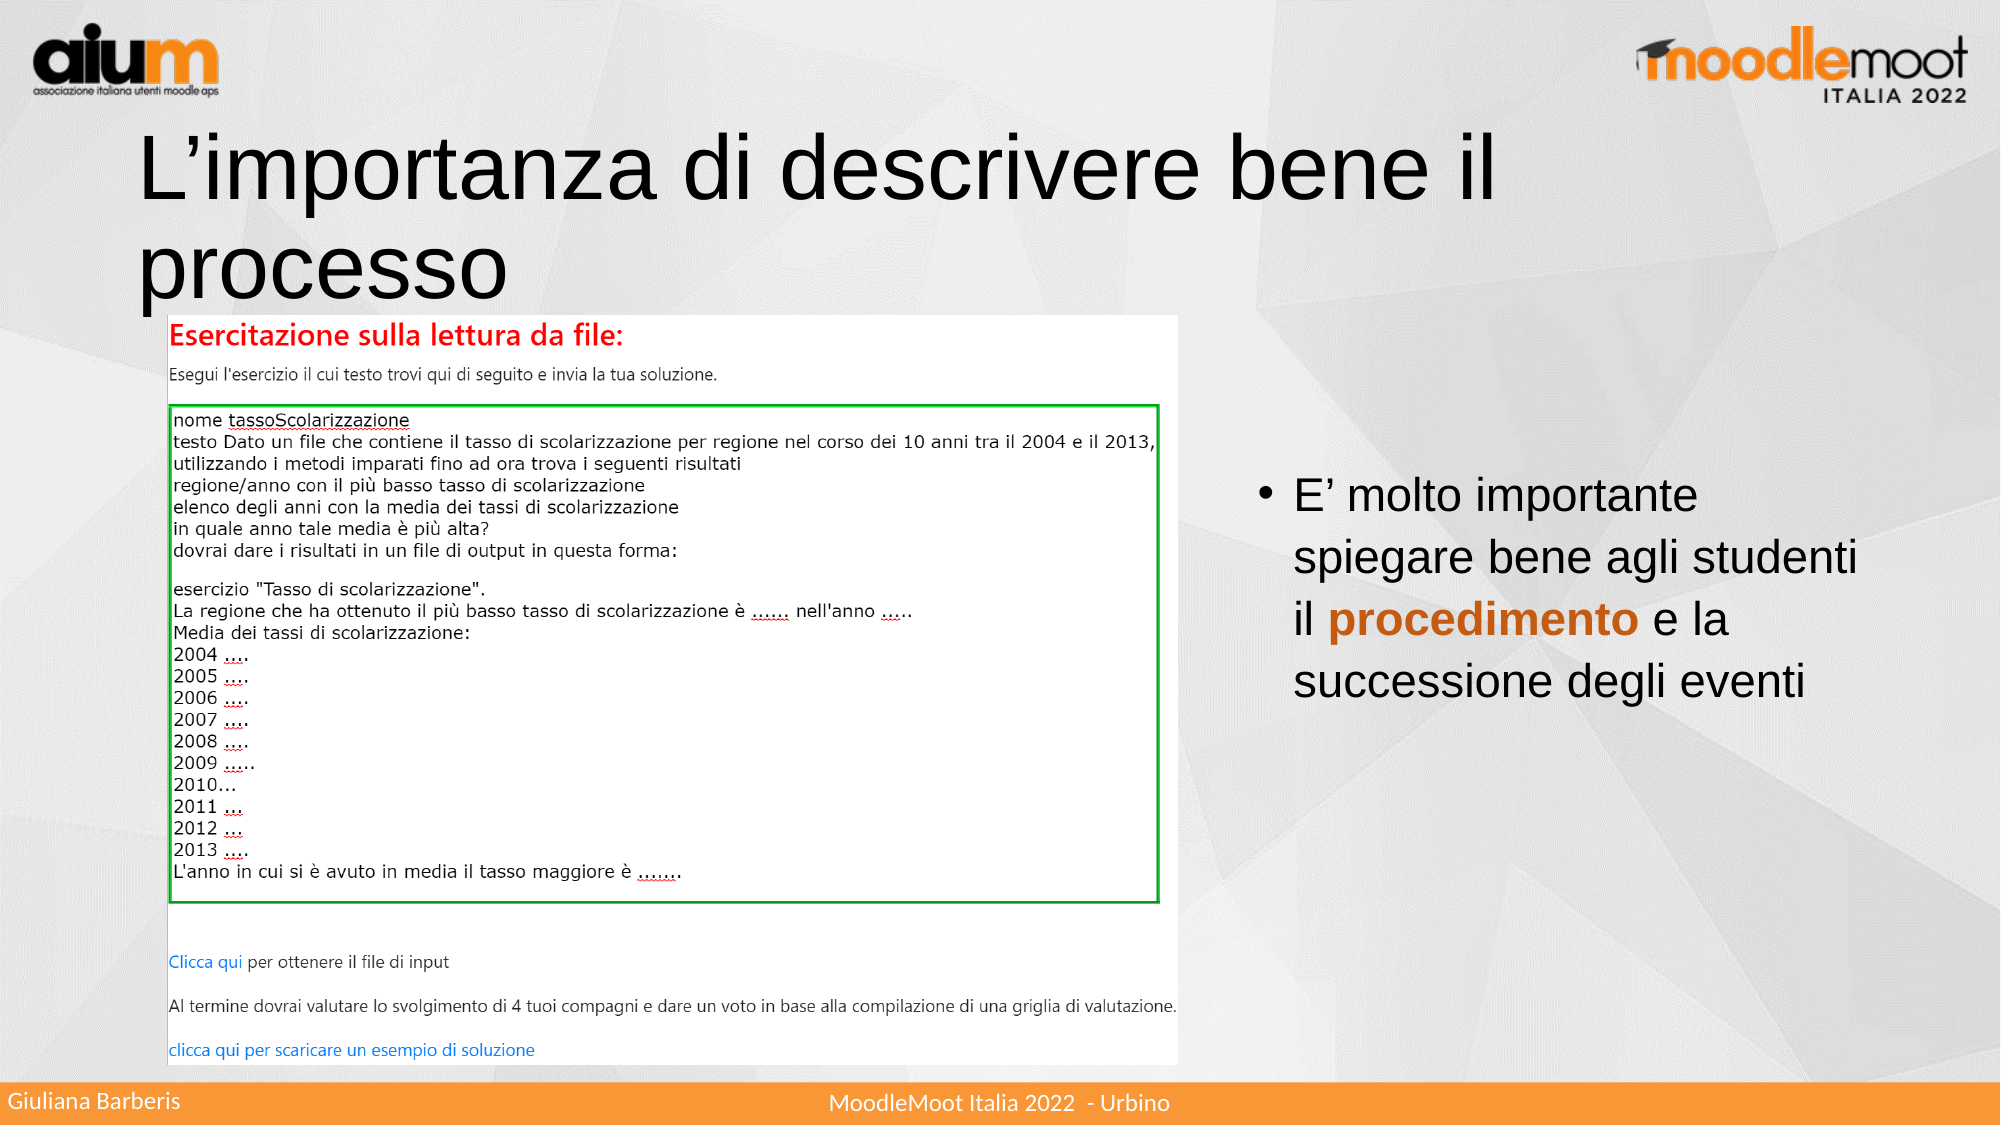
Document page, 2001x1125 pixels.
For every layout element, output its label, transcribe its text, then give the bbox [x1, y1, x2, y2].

picture [0, 0, 2001, 1125]
list E’ molto importante spiegare bene agli studenti il procedimento e la successione degli eventi [1257, 458, 1890, 751]
title L’importanza di descrivere bene il processo [137, 110, 1863, 328]
